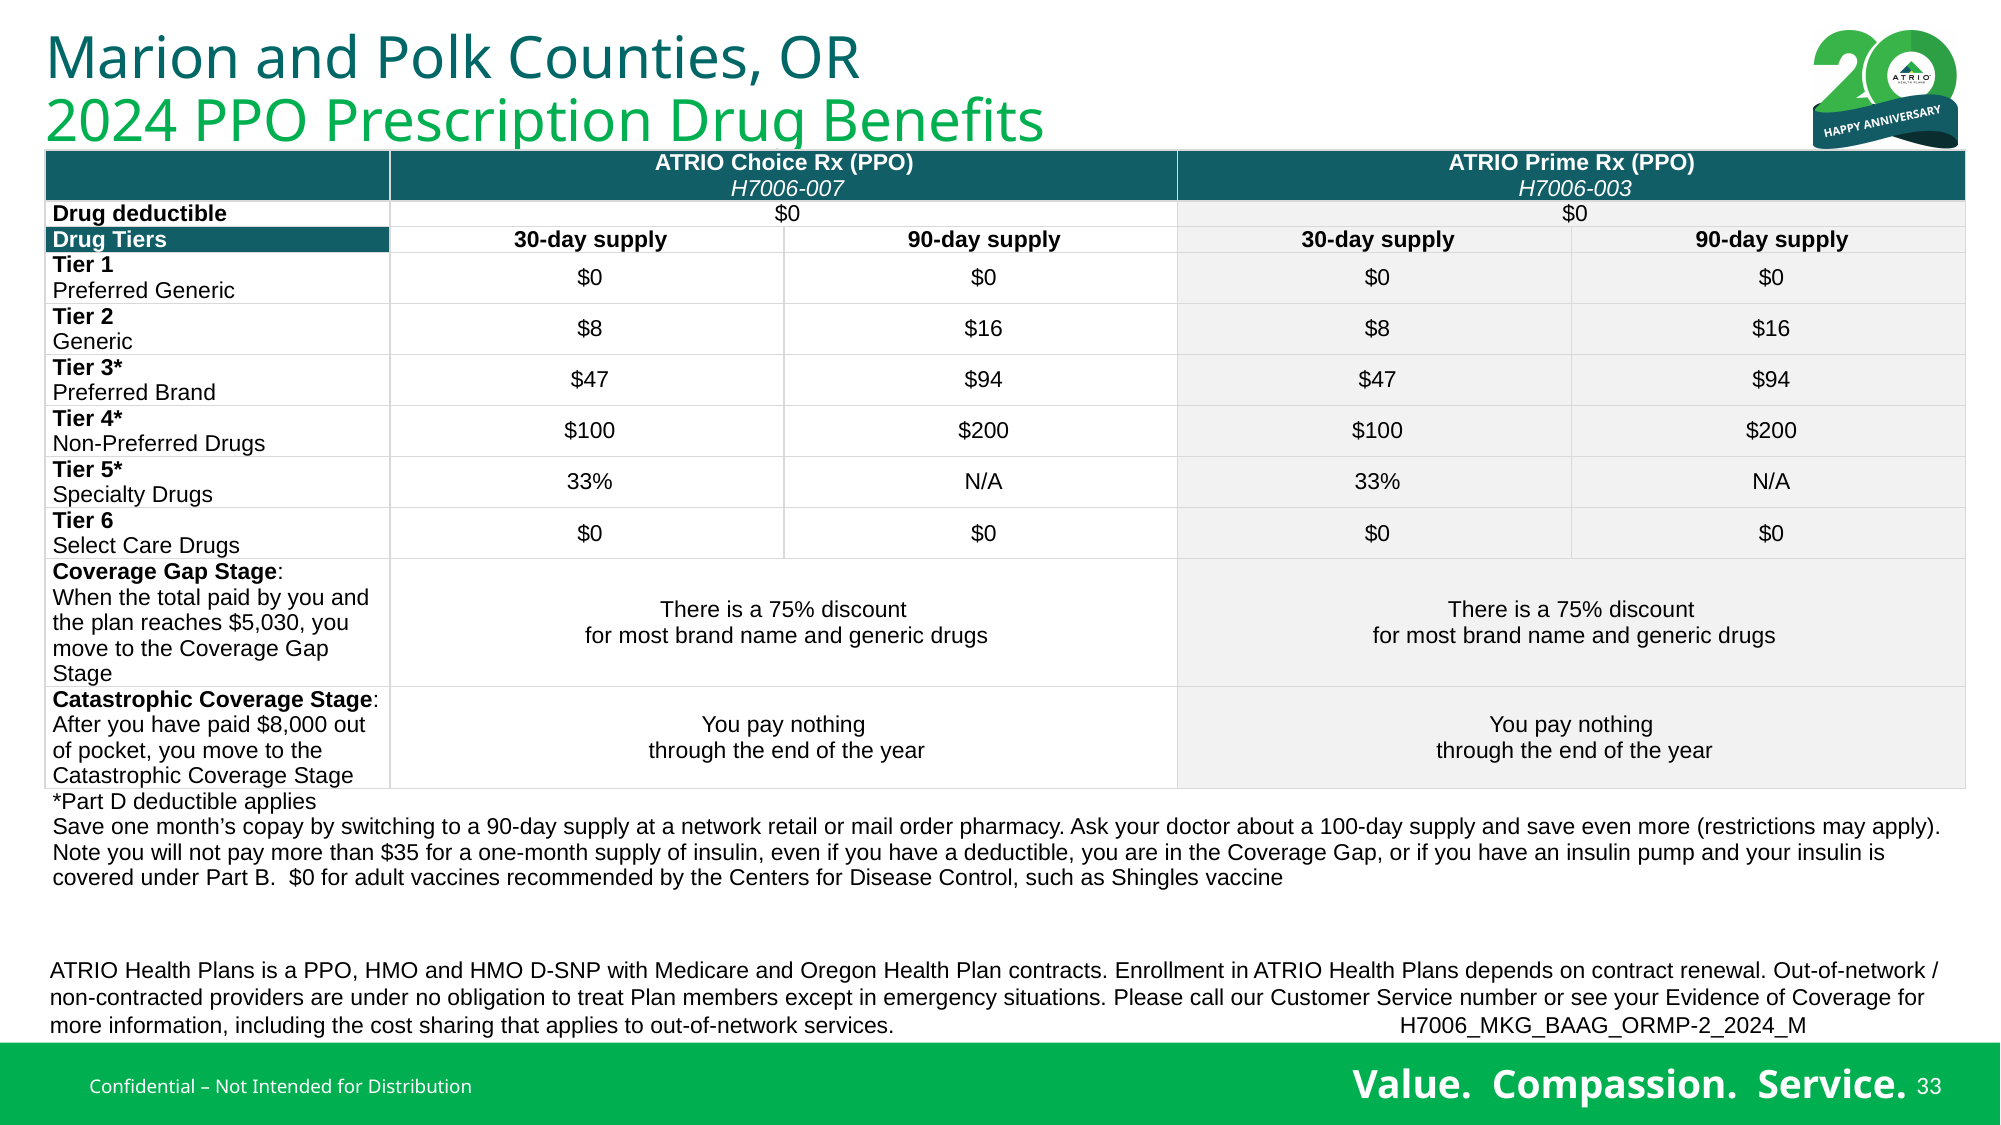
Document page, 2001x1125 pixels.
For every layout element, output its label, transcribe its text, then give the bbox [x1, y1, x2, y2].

table_cell $0 [785, 253, 1177, 303]
table_cell 33% [1178, 457, 1571, 507]
table_cell Tier 5* Specialty Drugs [46, 457, 389, 507]
table_cell $0 [1178, 253, 1571, 303]
text_box ATRIO Health Plans is a PPO, HMO and HMO D-SNP with Medicare and Oregon Health Plan contracts. Enrollment in ATRIO Health Plans depends on contract renewal. Out-of-network / non-contracted providers are under no obligation to treat Plan members except in emergency situations. Please call our Customer Service number or see your Evidence of Coverage for more information, including the cost sharing that applies to out-of-network services. H7006_MKG_BAAG_ORMP-2_2024_M [34, 948, 1955, 1073]
table_cell $47 [391, 355, 783, 405]
table_cell $0 [391, 202, 1177, 226]
table_cell 30-day supply [1178, 227, 1571, 252]
table_cell There is a 75% discount for most brand name and generic drugs [391, 559, 1177, 686]
table_cell $0 [391, 508, 783, 558]
table_cell $0 [391, 253, 783, 303]
table_cell N/A [785, 457, 1177, 507]
table_cell Coverage Gap Stage: When the total paid by you and the plan reaches $5,030, you move to the Coverage Gap Stage [46, 559, 389, 686]
table_cell $100 [1178, 406, 1571, 456]
table_cell $94 [785, 355, 1177, 405]
table_header [46, 151, 389, 200]
title Marion and Polk Counties, OR 2024 PPO Prescription Drug Benefits [30, 20, 1856, 101]
table_cell Tier 2 Generic [46, 304, 389, 354]
table_cell $0 [785, 508, 1177, 558]
table_cell $94 [1572, 355, 1965, 405]
table_cell Tier 4* Non-Preferred Drugs [46, 406, 389, 456]
table_cell $100 [391, 406, 783, 456]
table_cell There is a 75% discount for most brand name and generic drugs [1178, 559, 1965, 686]
table_cell $16 [1572, 304, 1965, 354]
table_cell Tier 1 Preferred Generic [46, 253, 389, 303]
table_cell 30-day supply [391, 227, 783, 252]
table_cell $200 [785, 406, 1177, 456]
table_cell $0 [1178, 508, 1571, 558]
picture [1813, 30, 1958, 149]
table_cell Catastrophic Coverage Stage: After you have paid $8,000 out of pocket, you move to the Catastrophic Coverage Stage [46, 687, 389, 788]
table_cell Drug deductible [46, 202, 389, 226]
table_header ATRIO Choice Rx (PPO) H7006-007 [391, 151, 1177, 200]
table_cell $0 [1178, 202, 1965, 226]
table_cell N/A [1572, 457, 1965, 507]
table_cell $200 [1572, 406, 1965, 456]
table_cell You pay nothing through the end of the year [1178, 687, 1965, 788]
table_cell $8 [1178, 304, 1571, 354]
table_cell 33% [391, 457, 783, 507]
table_cell 90-day supply [1572, 227, 1965, 252]
table_cell $0 [1572, 508, 1965, 558]
table_cell $8 [391, 304, 783, 354]
table_header ATRIO Prime Rx (PPO) H7006-003 [1178, 151, 1965, 200]
table_cell Tier 6 Select Care Drugs [46, 508, 389, 558]
table_cell Tier 3* Preferred Brand [46, 355, 389, 405]
table_cell $0 [1572, 253, 1965, 303]
table_cell $16 [785, 304, 1177, 354]
table_cell Drug Tiers [46, 227, 389, 252]
table_cell *Part D deductible applies Save one month’s copay by switching to a 90-day supply at a network retail or mail order pharmacy. Ask your doctor about a 100-day supply and save even more (restrictions may apply). Note you will not pay more than $35 for a one-month supply of insulin, even if you have a deductible, you are in the Coverage Gap, or if you have an insulin pump and your insulin is covered under Part B. $0 for adult vaccines recommended by the Centers for Disease Control, such as Shingles vaccine [45, 789, 1965, 891]
table_cell $47 [1178, 355, 1571, 405]
table_cell 90-day supply [785, 227, 1177, 252]
table_cell You pay nothing through the end of the year [391, 687, 1177, 788]
